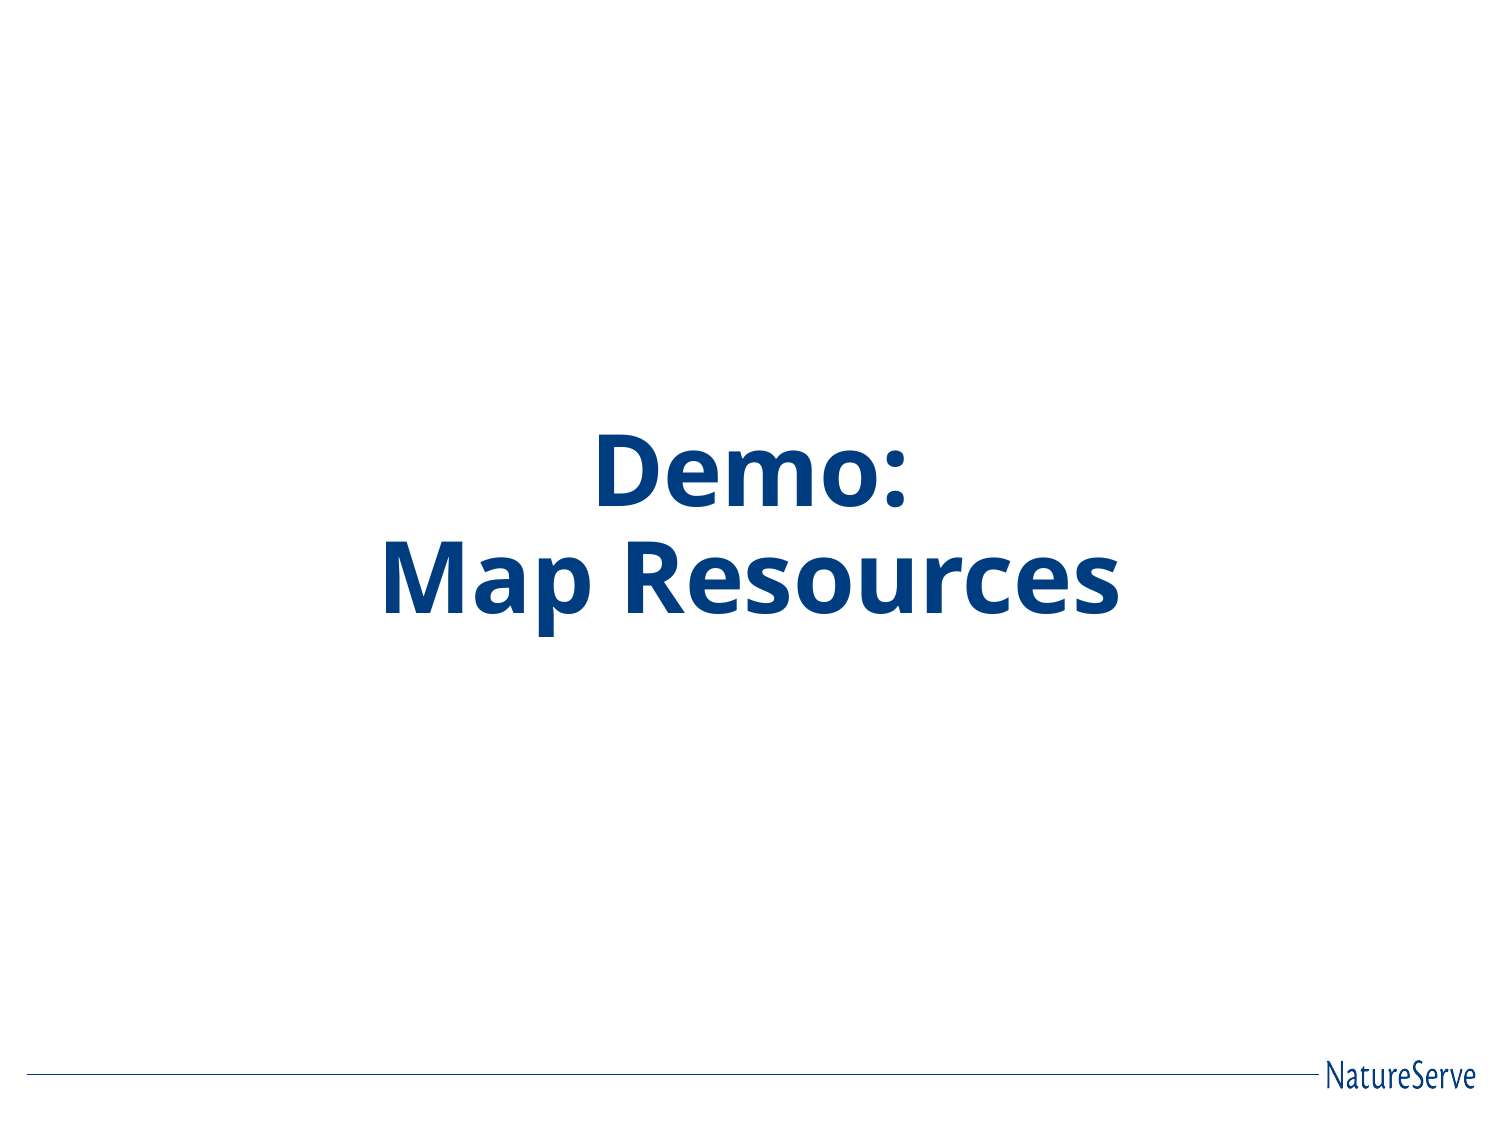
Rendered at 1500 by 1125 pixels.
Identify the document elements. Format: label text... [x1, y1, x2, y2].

picture [1318, 1048, 1484, 1101]
title Demo: Map Resources [0, 412, 1500, 550]
